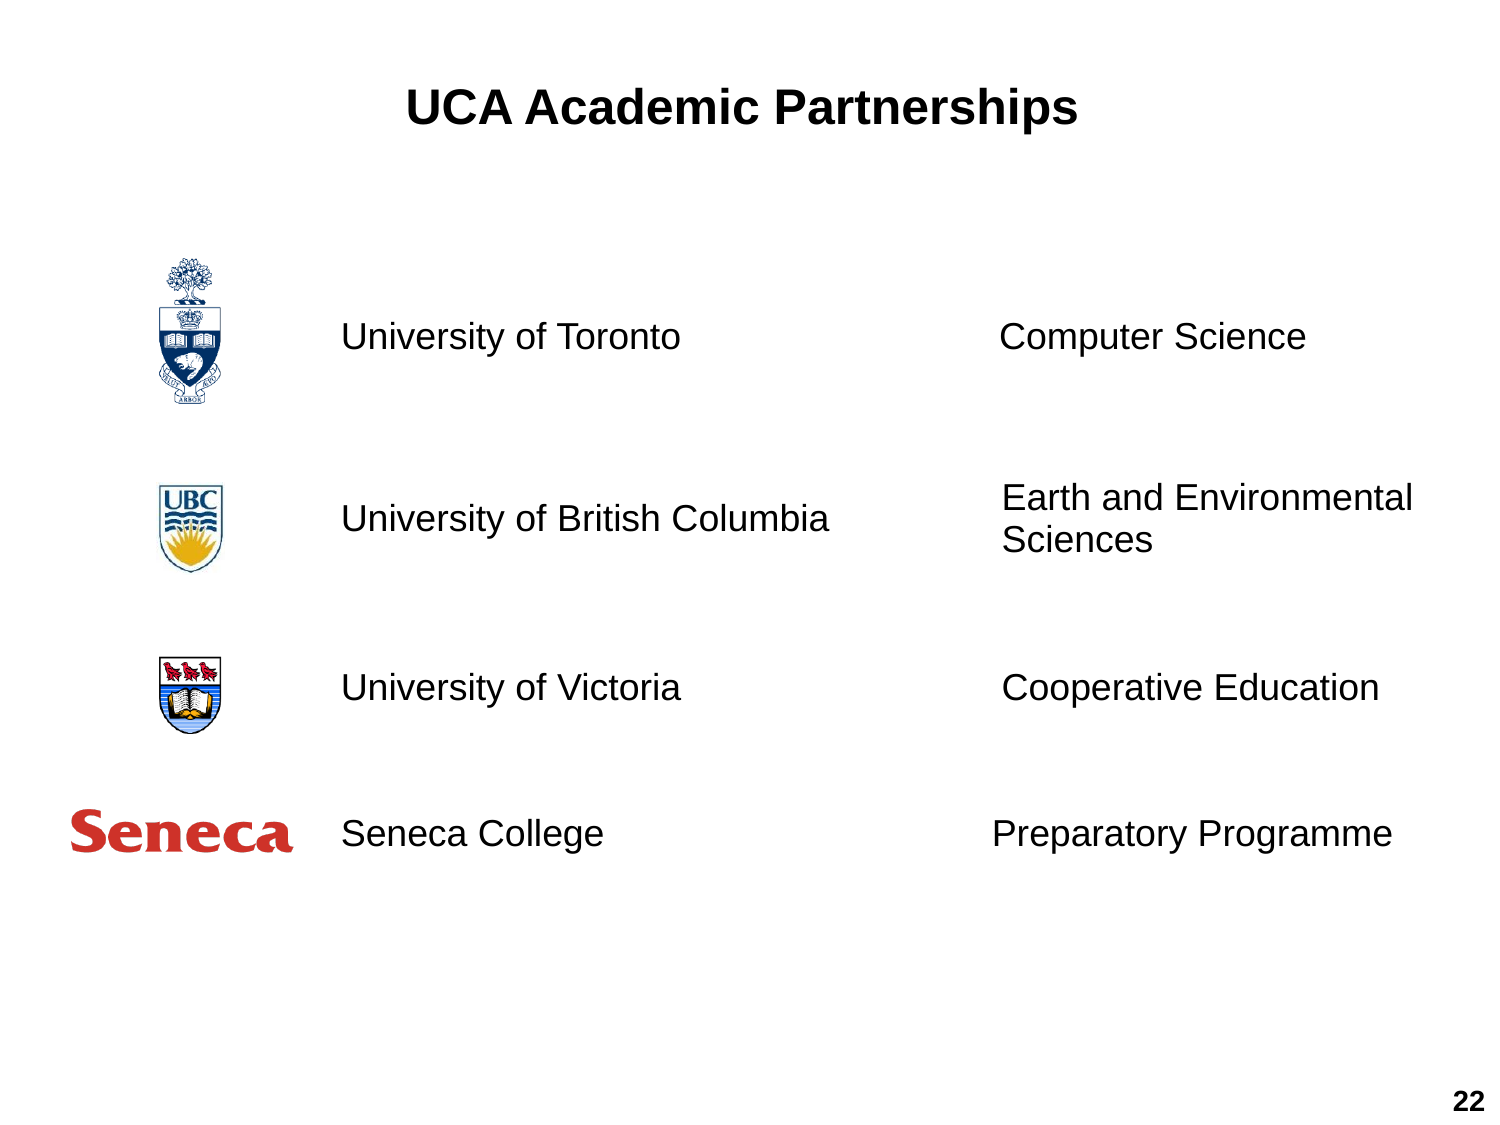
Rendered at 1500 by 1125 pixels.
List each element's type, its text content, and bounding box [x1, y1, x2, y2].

table_header University of Victoria [326, 649, 987, 726]
table_header Earth and Environmental Sciences [987, 466, 1469, 571]
table_header Computer Science [984, 284, 1469, 367]
table_header University of British Columbia [326, 466, 987, 571]
picture [155, 655, 225, 734]
picture [115, 256, 264, 405]
text_box 22 [1432, 1074, 1500, 1125]
table_header University of Toronto [326, 284, 984, 367]
table_header Cooperative Education [987, 649, 1469, 726]
picture [70, 808, 294, 854]
picture [156, 482, 225, 575]
table_header Preparatory Programme [977, 805, 1469, 866]
text_box UCA Academic Partnerships [0, 43, 1500, 165]
table_header Seneca College [326, 805, 977, 866]
